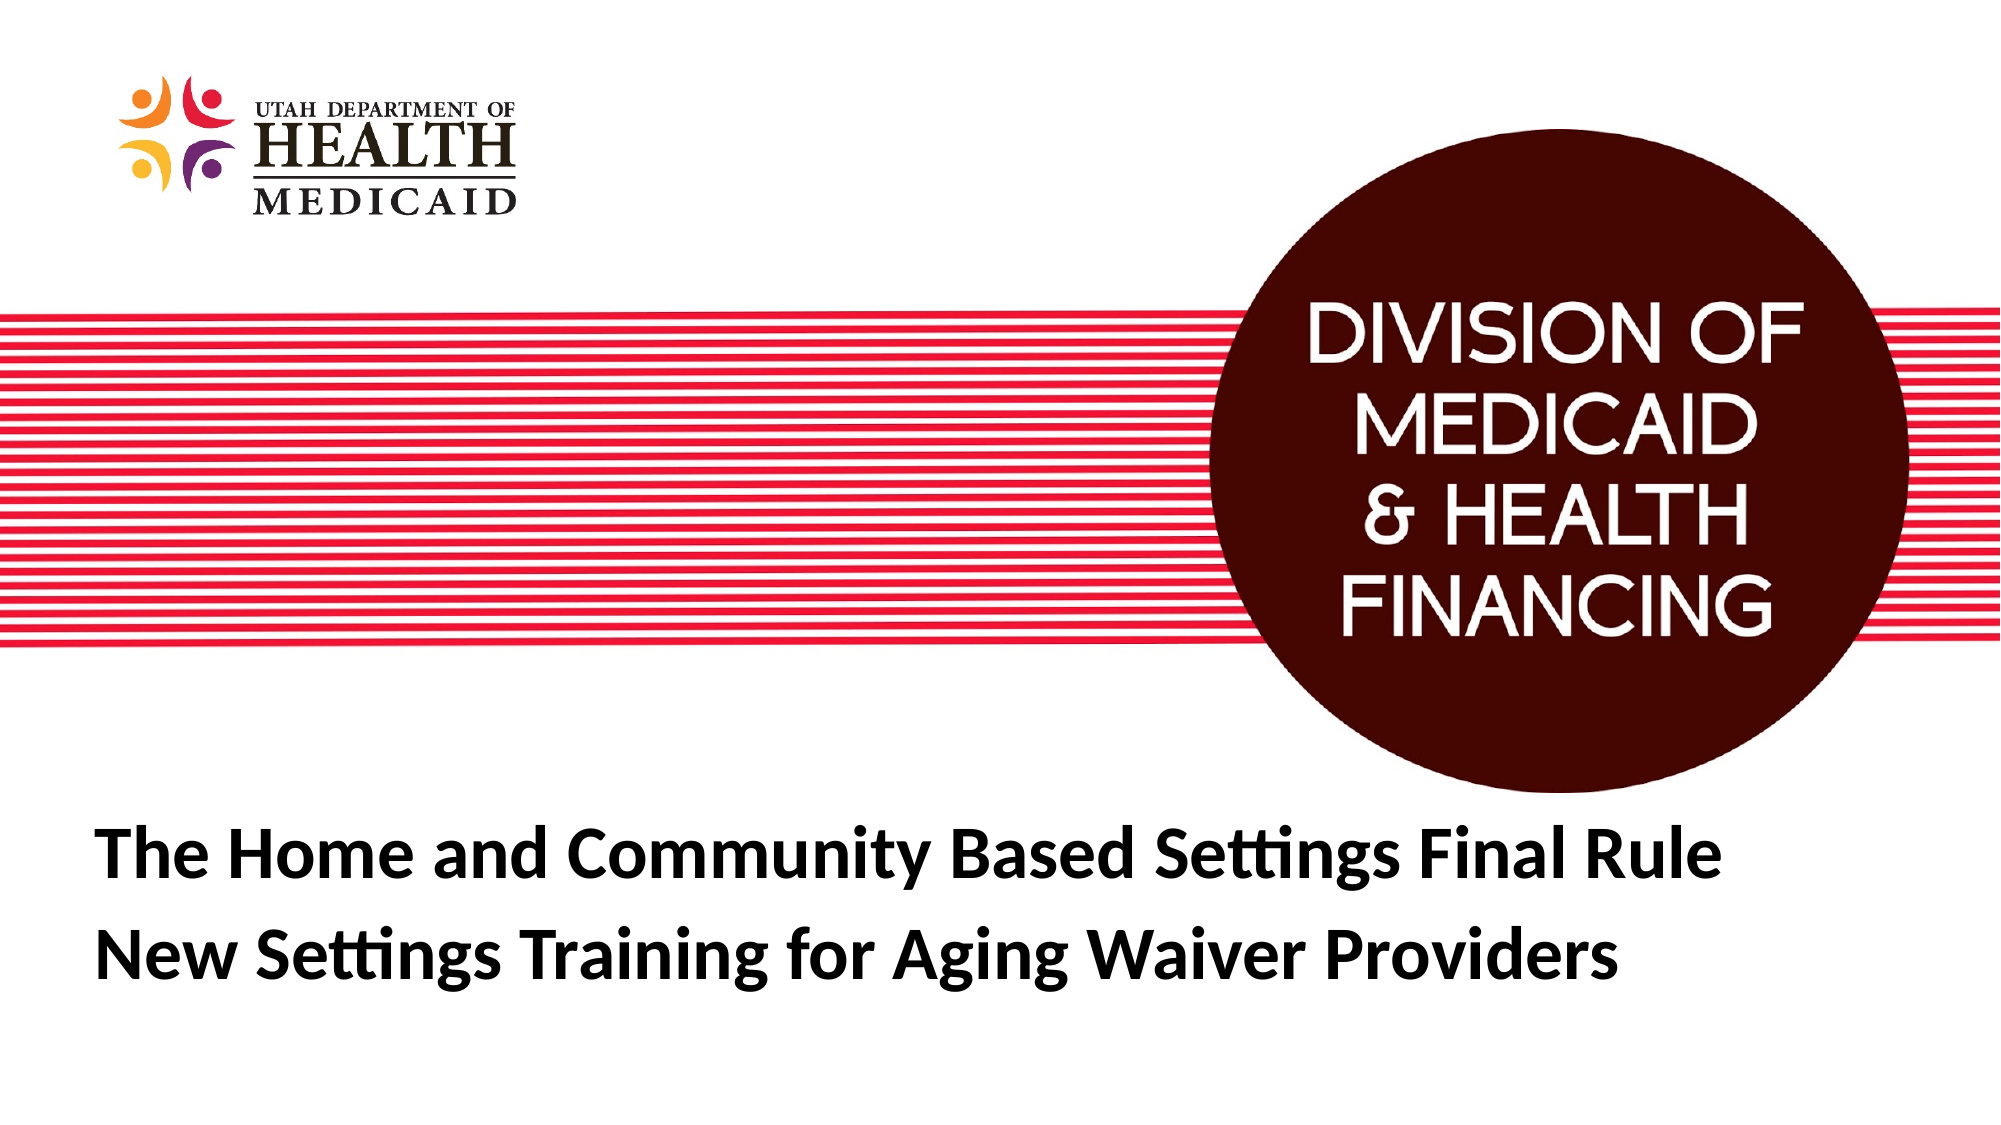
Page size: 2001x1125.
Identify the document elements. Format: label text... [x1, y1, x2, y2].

picture [0, 67, 2000, 794]
subtitle The Home and Community Based Settings Final Rule New Settings Training for Aging Waiver Providers [79, 805, 1853, 1069]
